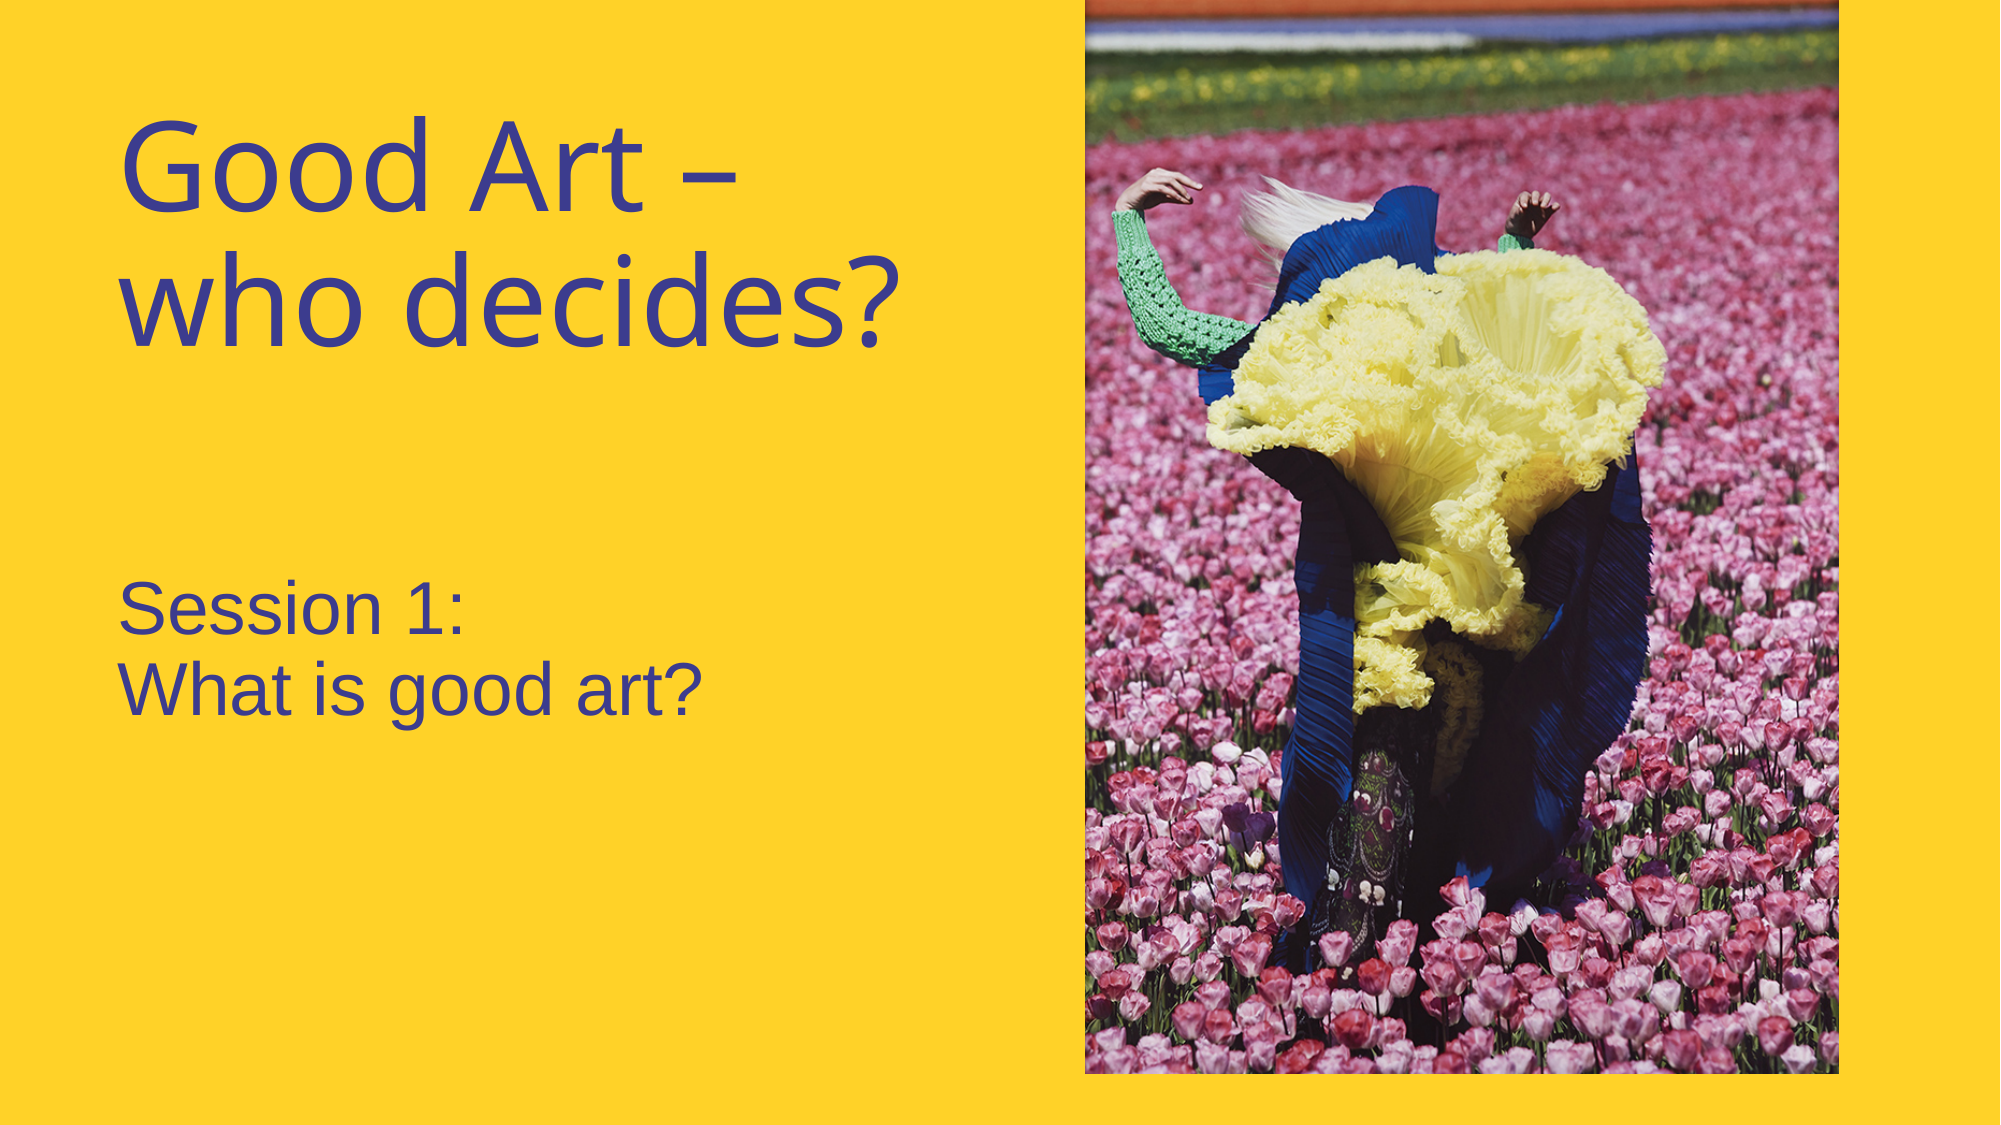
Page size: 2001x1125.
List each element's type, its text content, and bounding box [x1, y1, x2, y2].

subtitle Session 1: What is good art? [102, 562, 936, 777]
picture [1085, 0, 1839, 1074]
title Good Art – who decides? [102, 95, 936, 398]
